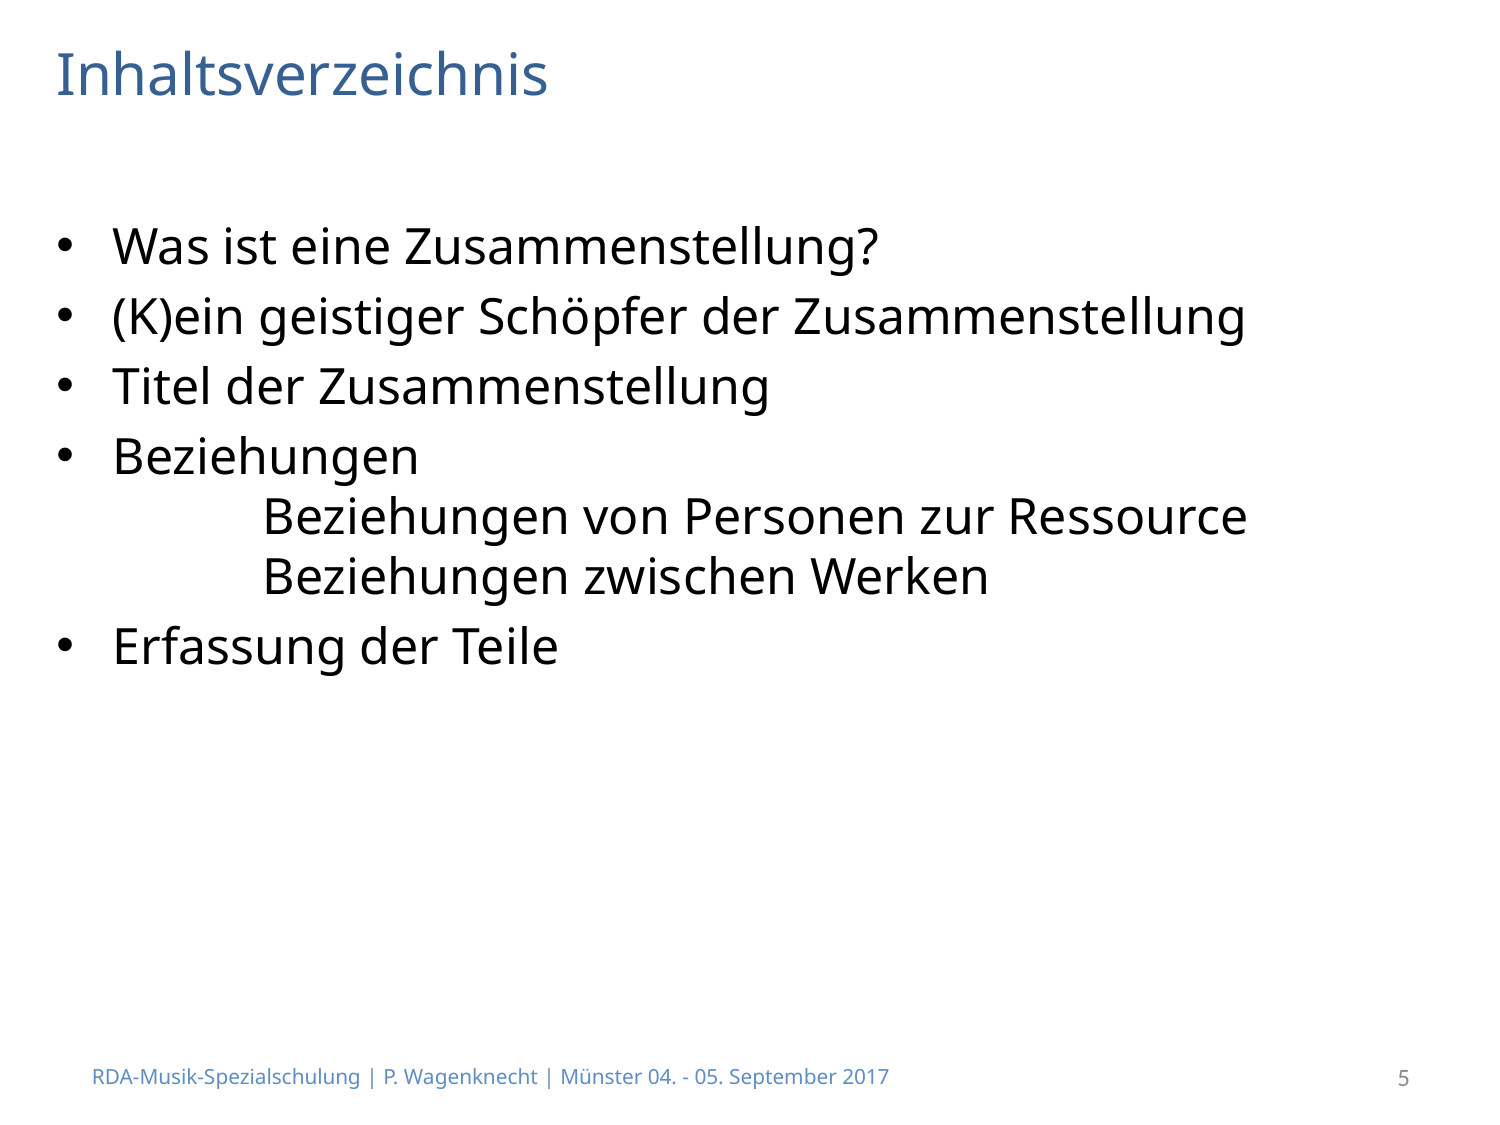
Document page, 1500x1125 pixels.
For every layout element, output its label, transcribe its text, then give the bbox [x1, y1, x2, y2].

title Inhaltsverzeichnis [41, 30, 1459, 114]
footer RDA-Musik-Spezialschulung | P. Wagenknecht | Münster 04. - 05. September 2017 [76, 1046, 1187, 1106]
slide_number 5 [1187, 1046, 1425, 1106]
list Was ist eine Zusammenstellung? (K)ein geistiger Schöpfer der Zusammenstellung Titel der Zusammenstellung Beziehungen Beziehungen von Personen zur Ressource Beziehungen zwischen Werken Erfassung der Teile [41, 137, 1459, 1035]
